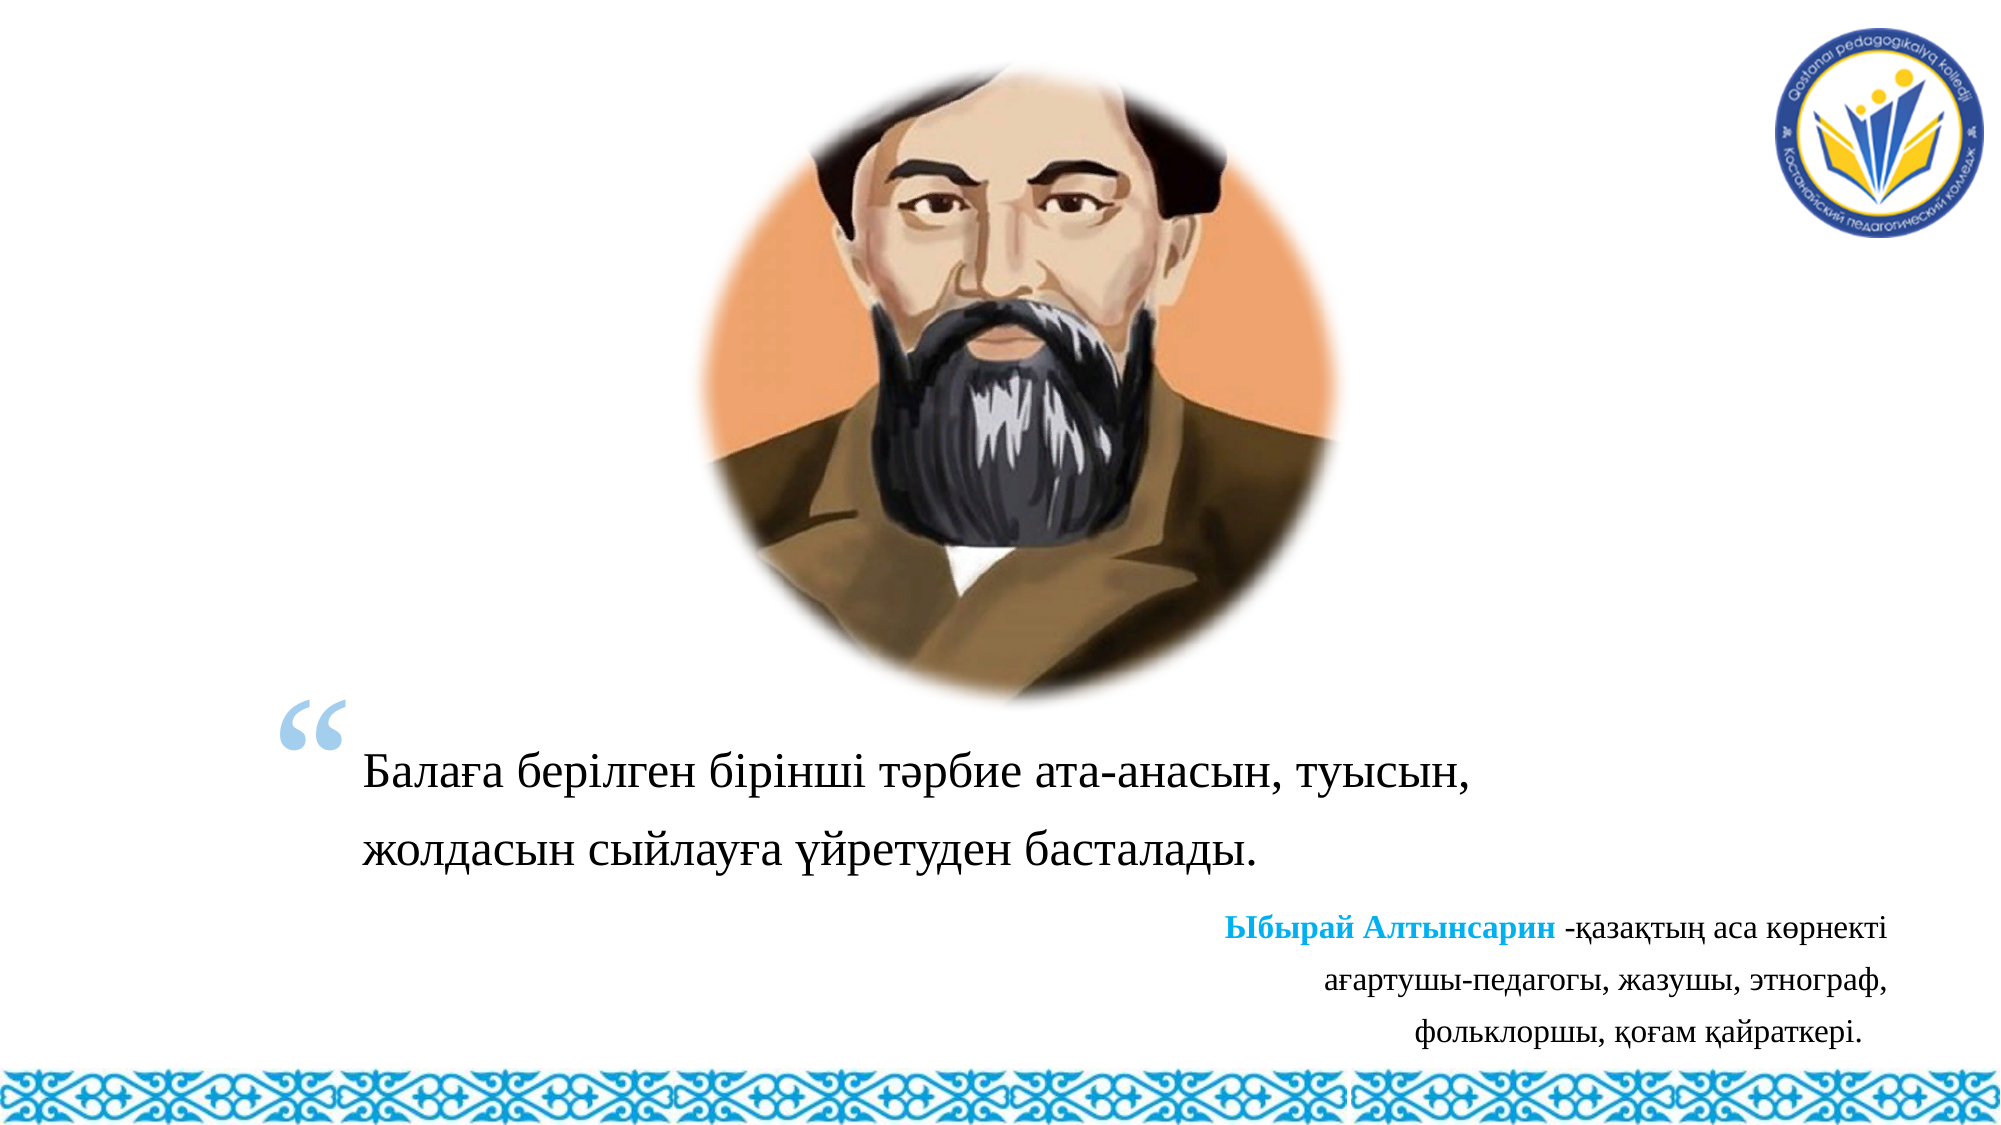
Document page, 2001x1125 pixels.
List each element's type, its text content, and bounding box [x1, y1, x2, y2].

picture [1351, 1068, 2000, 1125]
text_box “ [255, 641, 348, 872]
list Балаға берілген бірінші тәрбие ата-анасын, туысын, жолдасын сыйлауға үйретуден басталады. [347, 712, 1690, 900]
list Ыбырай Алтынсарин -қазақтың аса көрнекті ағартушы-педагогы, жазушы, этнограф, фольклоршы, қоғам қайраткері. [1199, 886, 1904, 954]
picture [0, 1068, 1347, 1125]
picture [686, 59, 1352, 713]
picture [1774, 28, 1984, 238]
